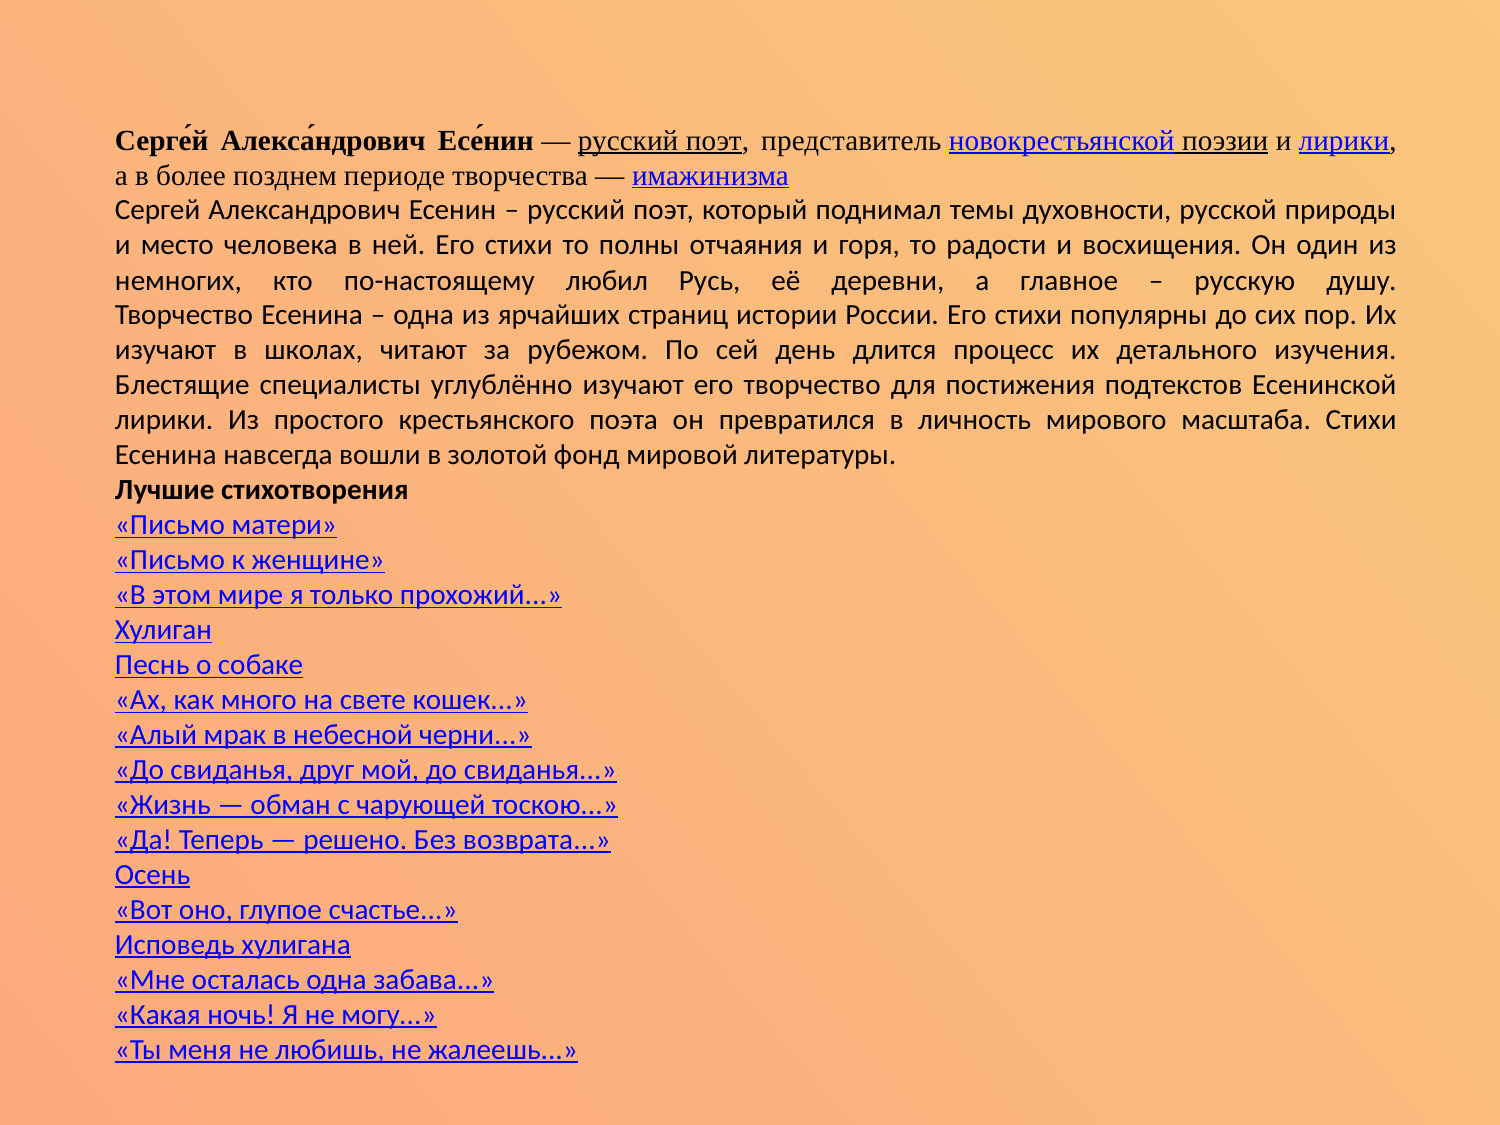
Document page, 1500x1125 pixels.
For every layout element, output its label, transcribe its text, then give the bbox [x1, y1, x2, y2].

text_box Серге́й Алекса́ндрович Есе́нин — русский поэт, представитель новокрестьянской поэзии и лирики, а в более позднем периоде творчества — имажинизма Сергей Александрович Есенин – русский поэт, который поднимал темы духовности, русской природы и место человека в ней. Его стихи то полны отчаяния и горя, то радости и восхищения. Он один из немногих, кто по-настоящему любил Русь, её деревни, а главное – русскую душу. Творчество Есенина – одна из ярчайших страниц истории России. Его стихи популярны до сих пор. Их изучают в школах, читают за рубежом. По сей день длится процесс их детального изучения. Блестящие специалисты углублённо изучают его творчество для постижения подтекстов Есенинской лирики. Из простого крестьянского поэта он превратился в личность мирового масштаба. Стихи Есенина навсегда вошли в золотой фонд мировой литературы. Лучшие стихотворения «Письмо матери» «Письмо к женщине» «В этом мире я только прохожий...» Хулиган Песнь о собаке «Ах, как много на свете кошек...» «Алый мрак в небесной черни...» «До свиданья, друг мой, до свиданья...» «Жизнь — обман с чарующей тоскою...» «Да! Теперь — решено. Без возврата...» Осень «Вот оно, глупое счастье...» Исповедь хулигана «Мне осталась одна забава...» «Какая ночь! Я не могу...» «Ты меня не любишь, не жалеешь...» [100, 113, 1412, 1125]
